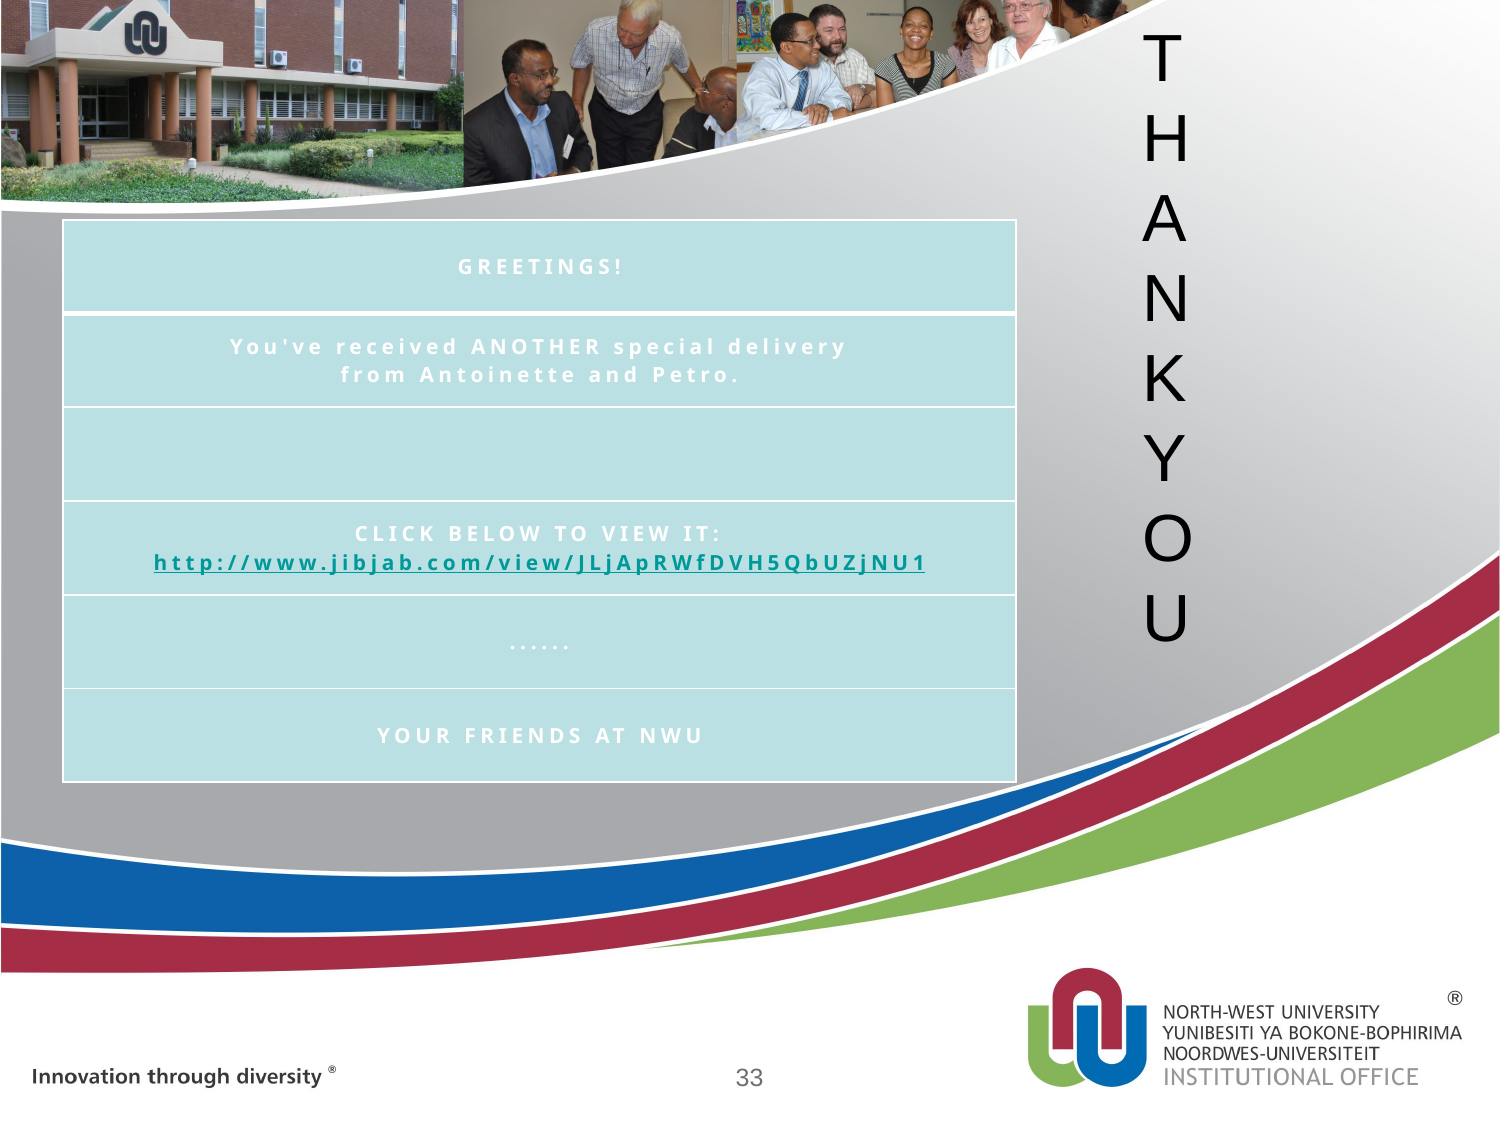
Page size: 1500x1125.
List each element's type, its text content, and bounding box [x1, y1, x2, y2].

table_header GREETINGS! [64, 221, 1015, 311]
table_cell ...... [64, 596, 1015, 688]
table_cell YOUR FRIENDS AT NWU [64, 689, 1015, 781]
table_cell CLICK BELOW TO VIEW IT: http://www.jibjab.com/view/JLjApRWfDVH5QbUZjNU1 [64, 502, 1015, 594]
slide_number 33 [678, 1053, 821, 1108]
text_box Thank you [1017, 315, 1022, 410]
picture [0, 0, 1500, 1125]
table_cell You've received ANOTHER special delivery from Antoinette and Petro. [64, 316, 1015, 406]
table_cell [64, 408, 1015, 500]
text_box THANK YOU [1128, 7, 1247, 662]
